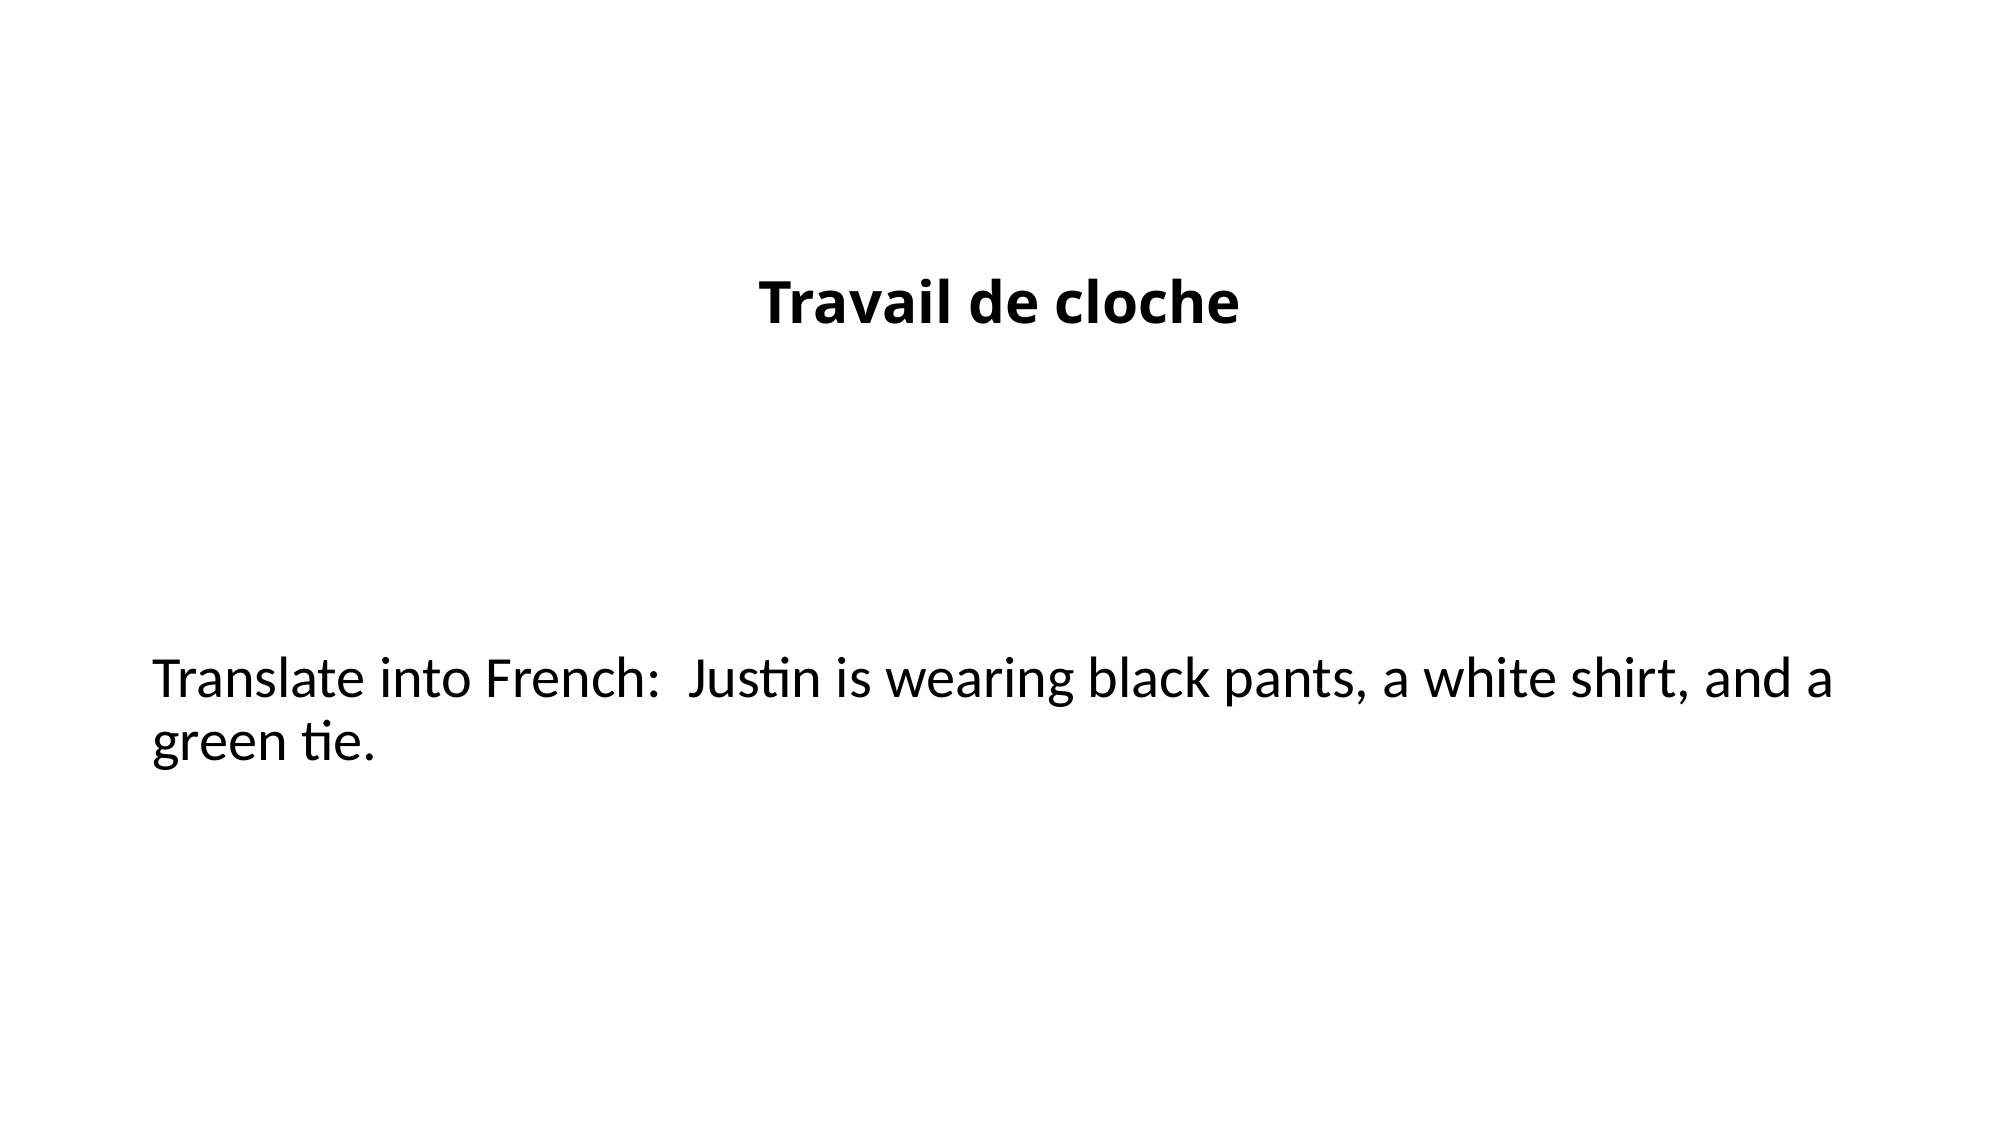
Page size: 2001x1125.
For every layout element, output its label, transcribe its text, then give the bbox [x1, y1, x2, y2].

list Translate into French: Justin is wearing black pants, a white shirt, and a green tie. [137, 381, 1863, 1014]
title Travail de cloche [137, 59, 1863, 381]
